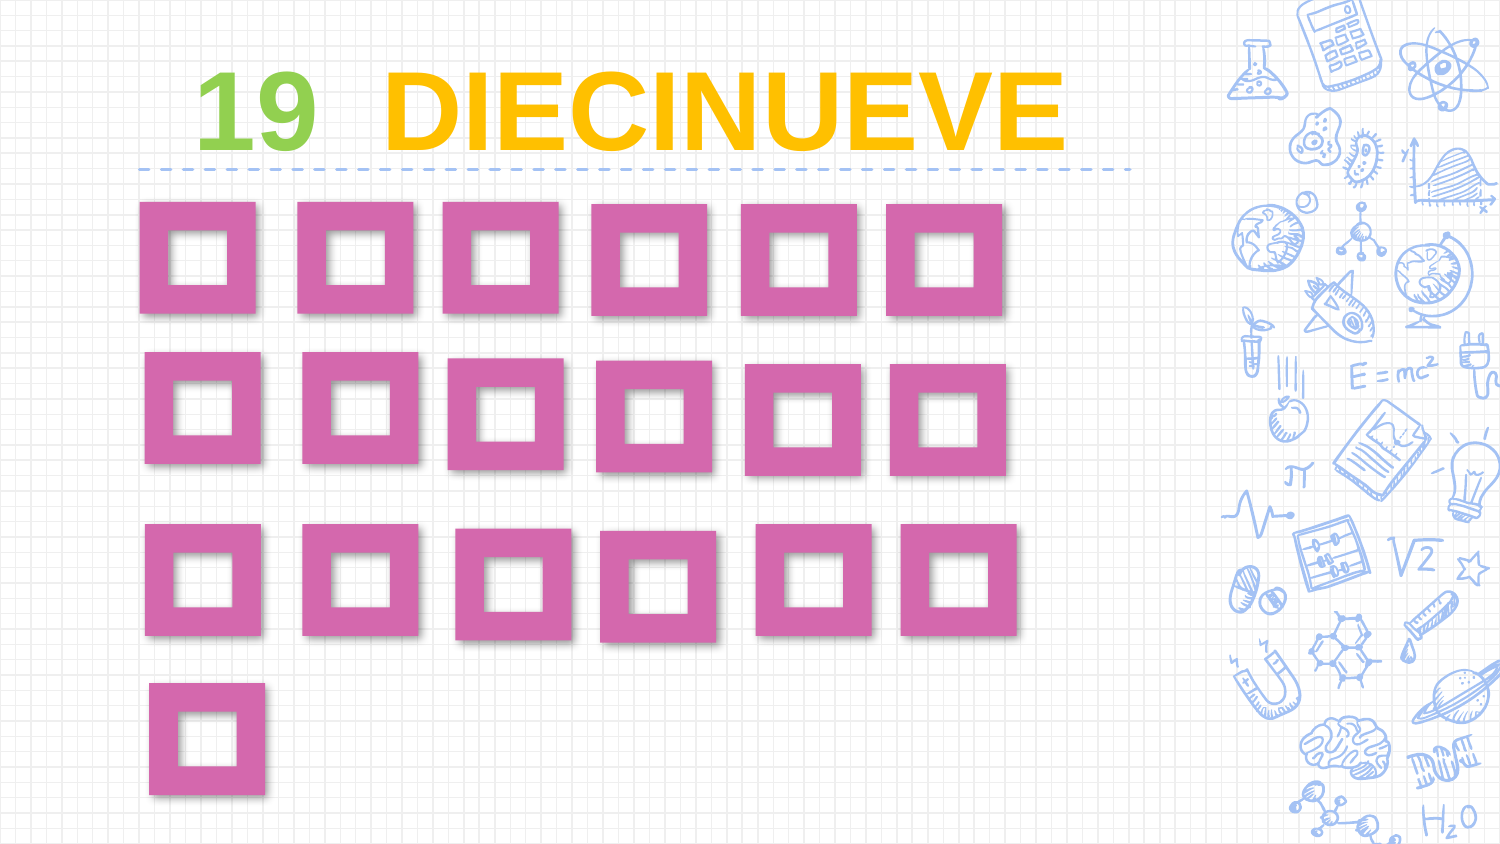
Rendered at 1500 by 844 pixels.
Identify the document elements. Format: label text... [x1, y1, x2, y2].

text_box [755, 523, 1017, 637]
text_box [744, 363, 1007, 477]
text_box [442, 201, 708, 317]
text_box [144, 351, 419, 465]
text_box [144, 523, 419, 637]
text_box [447, 358, 713, 473]
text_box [139, 201, 414, 314]
text_box 19 DIECINUEVE [178, 30, 1084, 180]
text_box [147, 681, 267, 797]
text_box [455, 528, 717, 644]
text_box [740, 203, 1003, 317]
